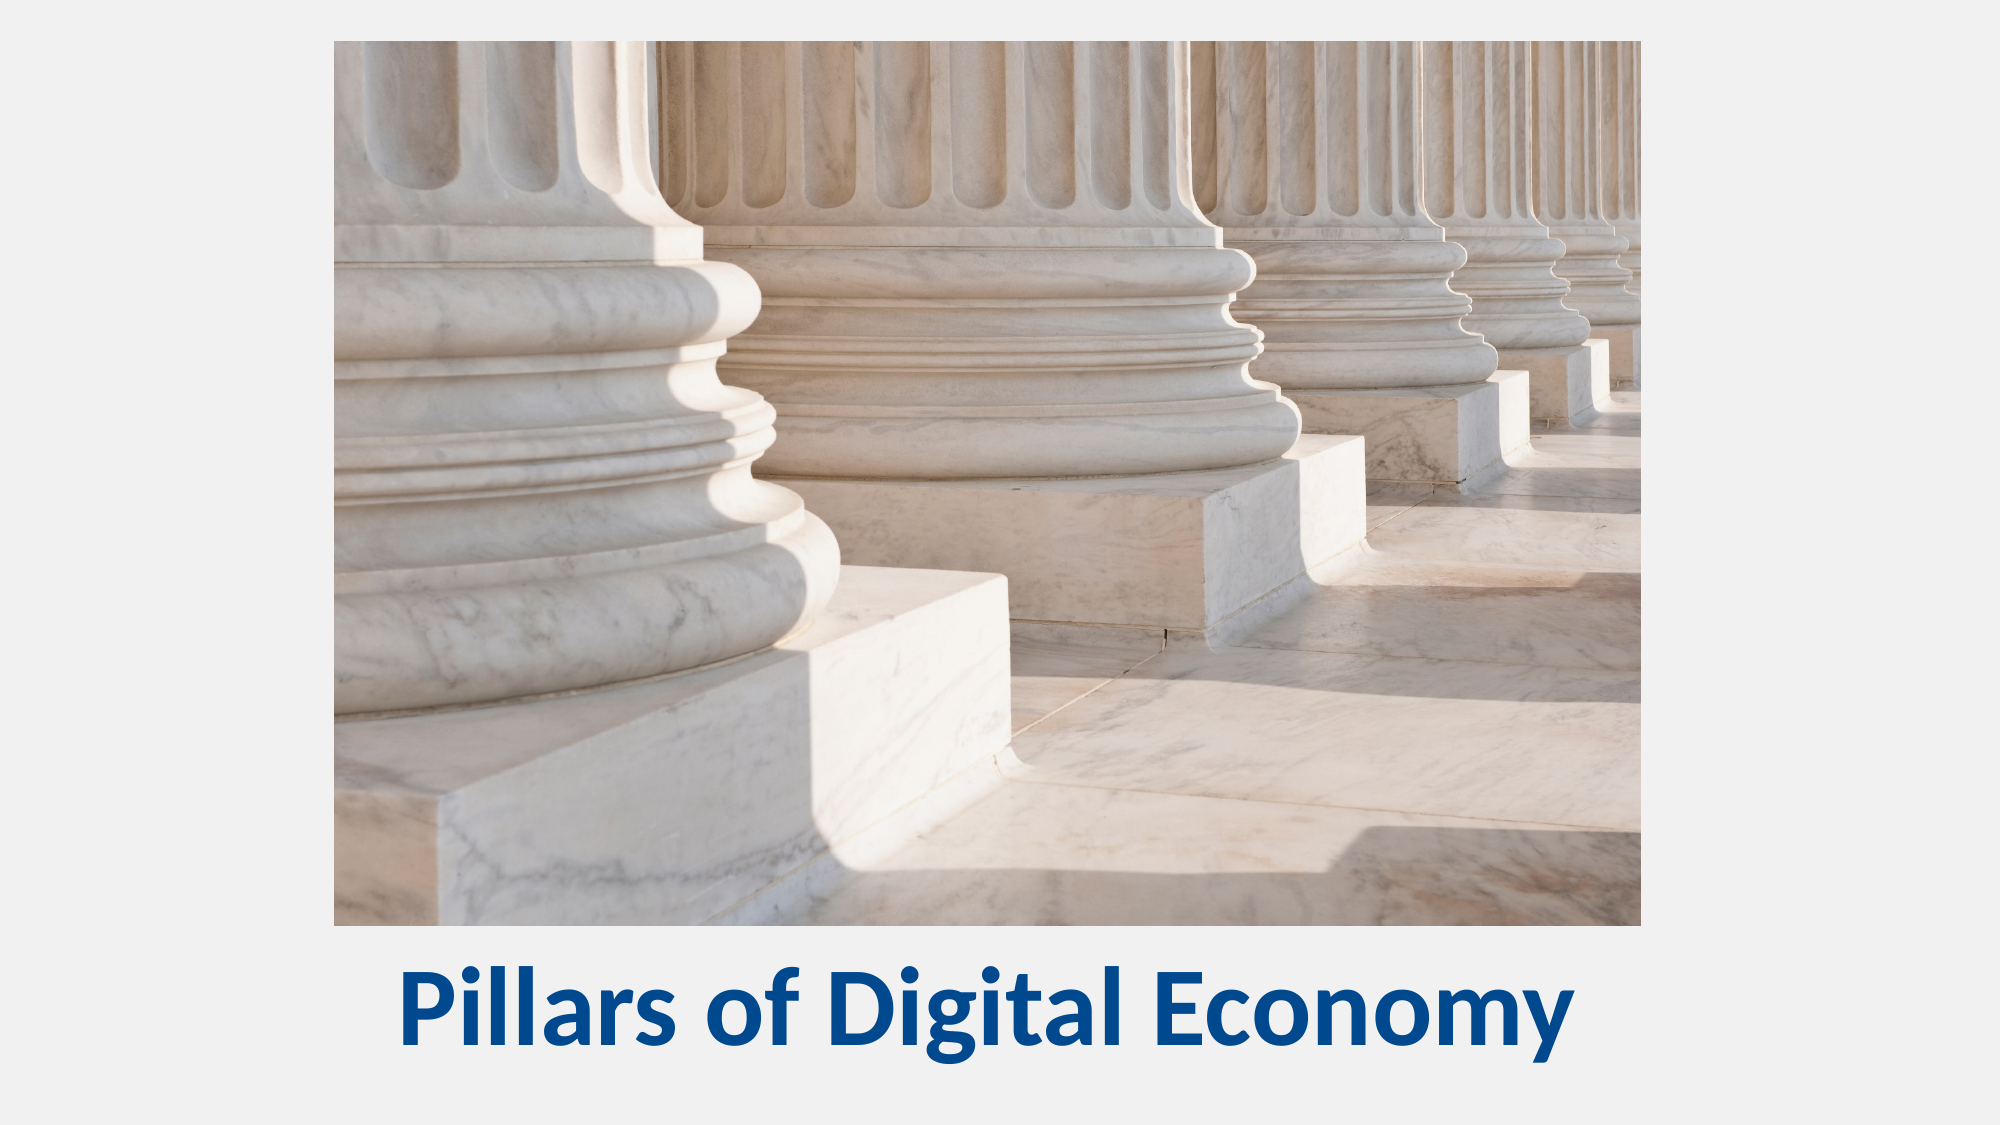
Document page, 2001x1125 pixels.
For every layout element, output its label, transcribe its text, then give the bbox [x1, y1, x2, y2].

picture [334, 41, 1641, 926]
text_box Pillars of Digital Economy [376, 926, 1599, 1076]
